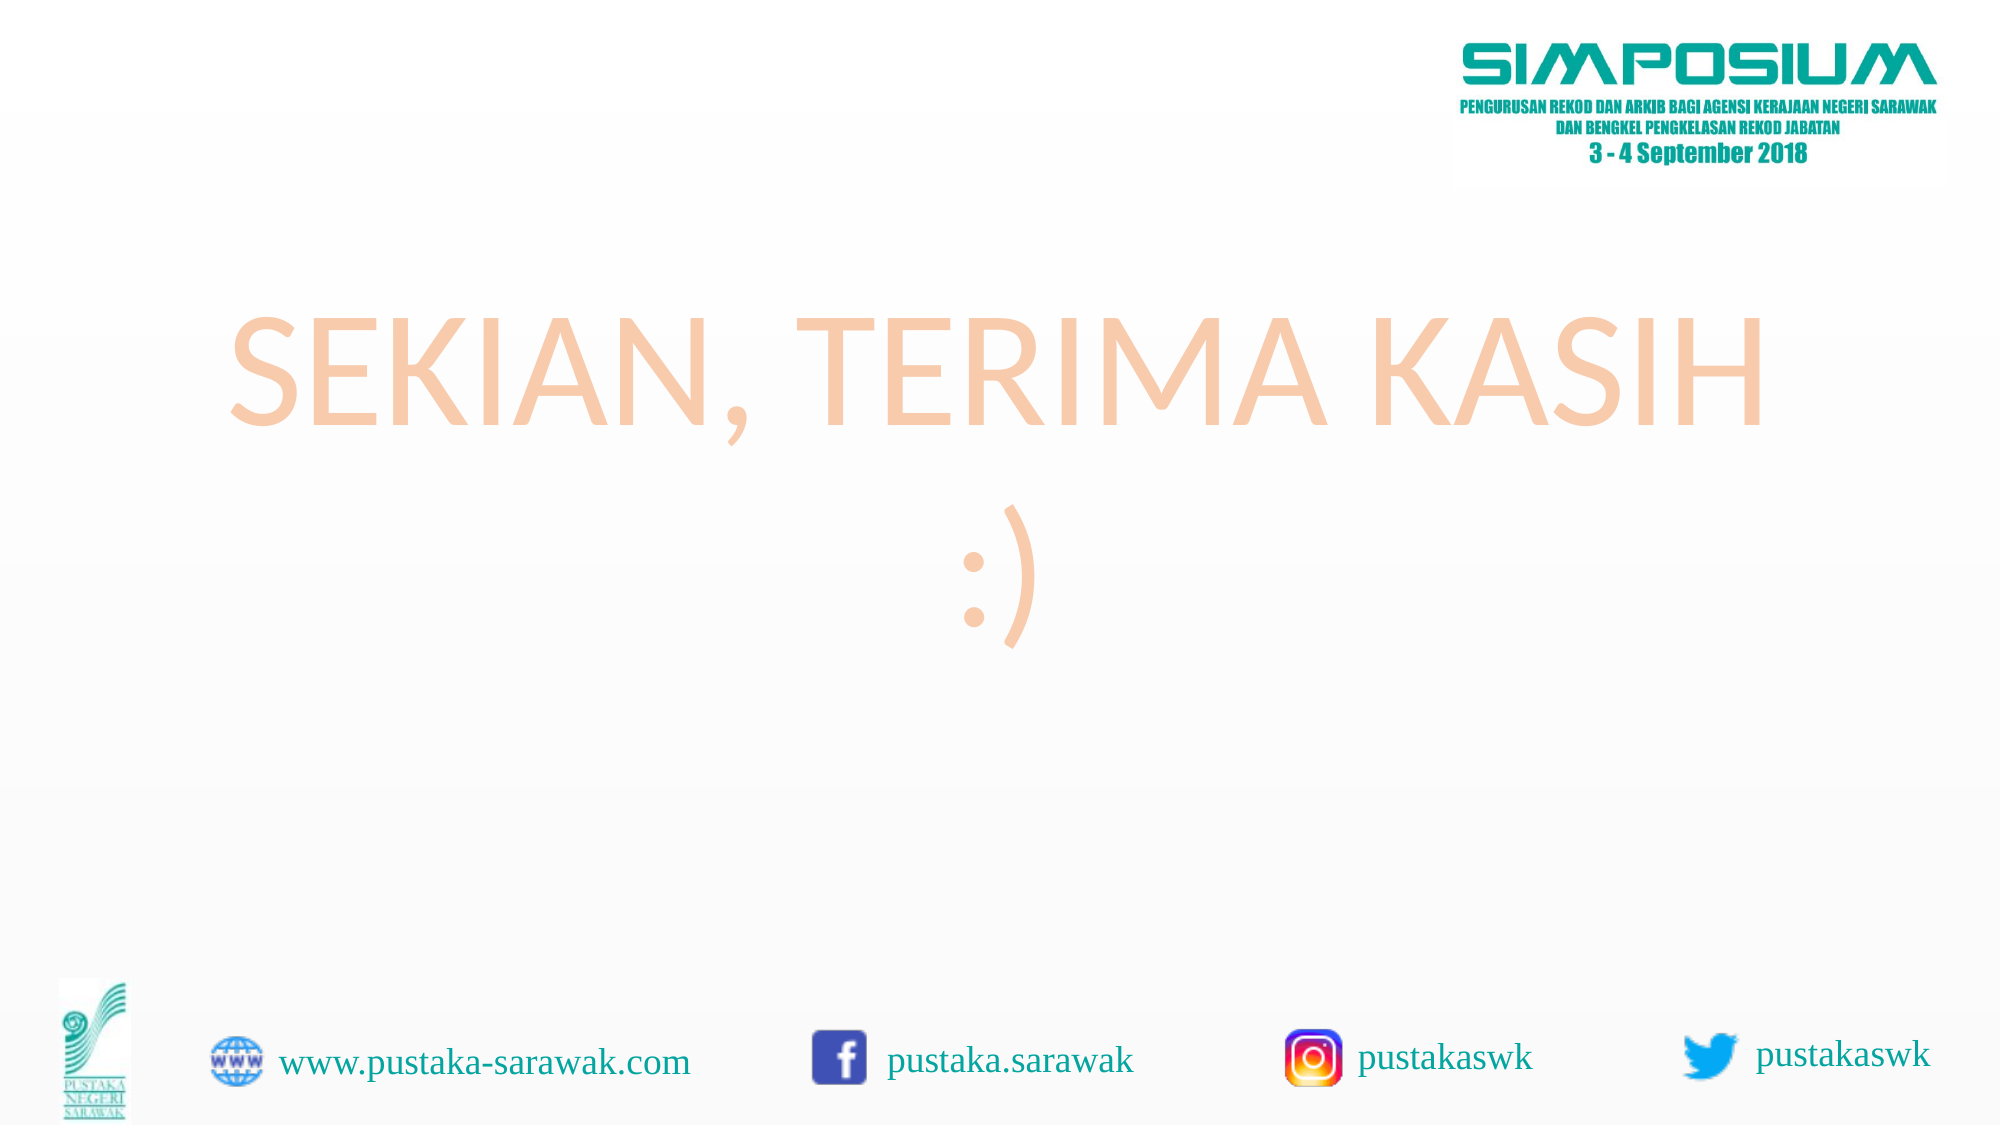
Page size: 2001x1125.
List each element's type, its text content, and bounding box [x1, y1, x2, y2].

picture [804, 1022, 876, 1094]
picture [1276, 1020, 1352, 1096]
subtitle SEKIAN, TERIMA KASIH :) [0, 274, 2000, 973]
picture [1674, 1020, 1749, 1096]
picture [201, 1029, 274, 1095]
picture [59, 978, 131, 1125]
picture [1451, 22, 1946, 188]
